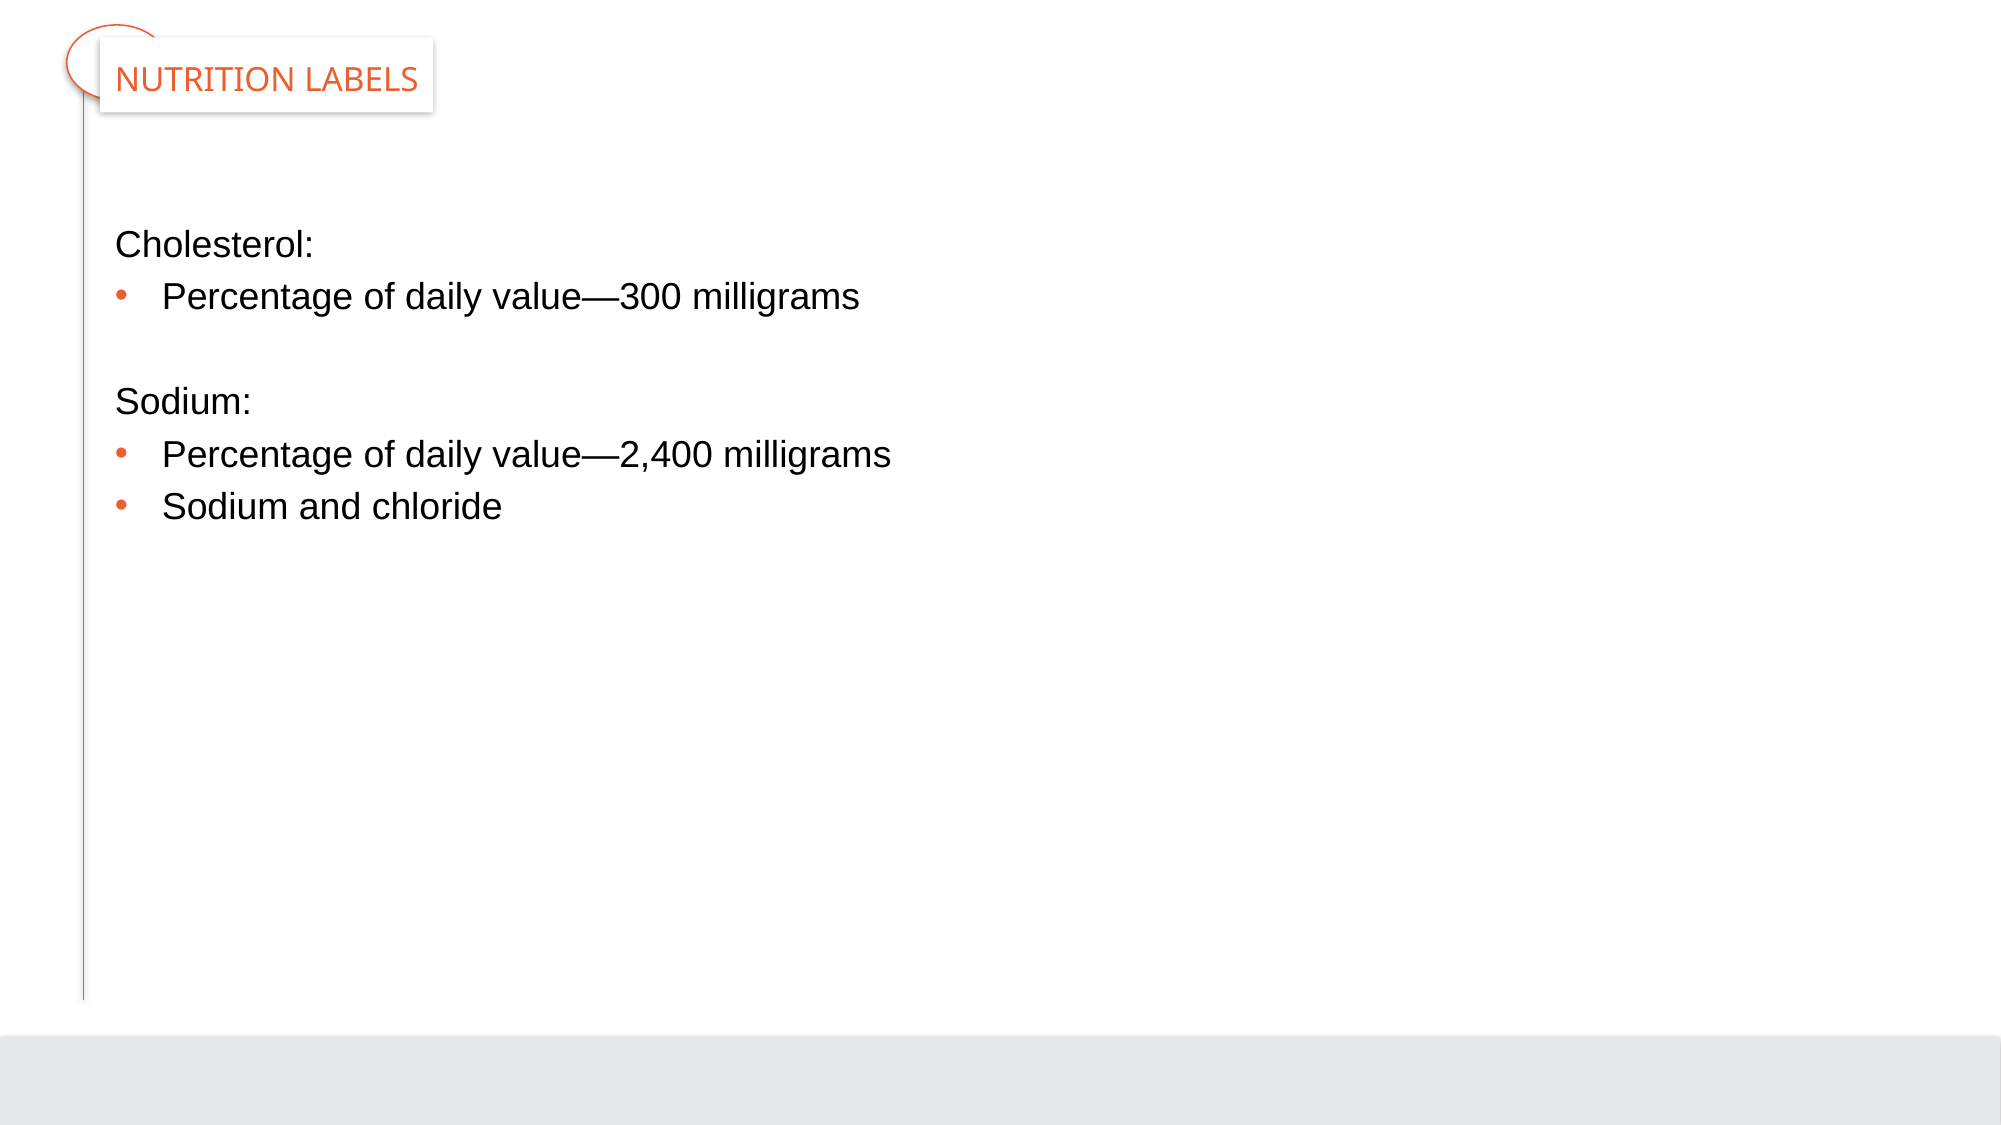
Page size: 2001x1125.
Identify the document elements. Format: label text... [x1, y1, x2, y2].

title Nutrition Labels [99, 45, 1900, 125]
list Cholesterol: Percentage of daily value—300 milligrams Sodium: Percentage of daily value—2,400 milligrams Sodium and chloride [99, 212, 1900, 1000]
